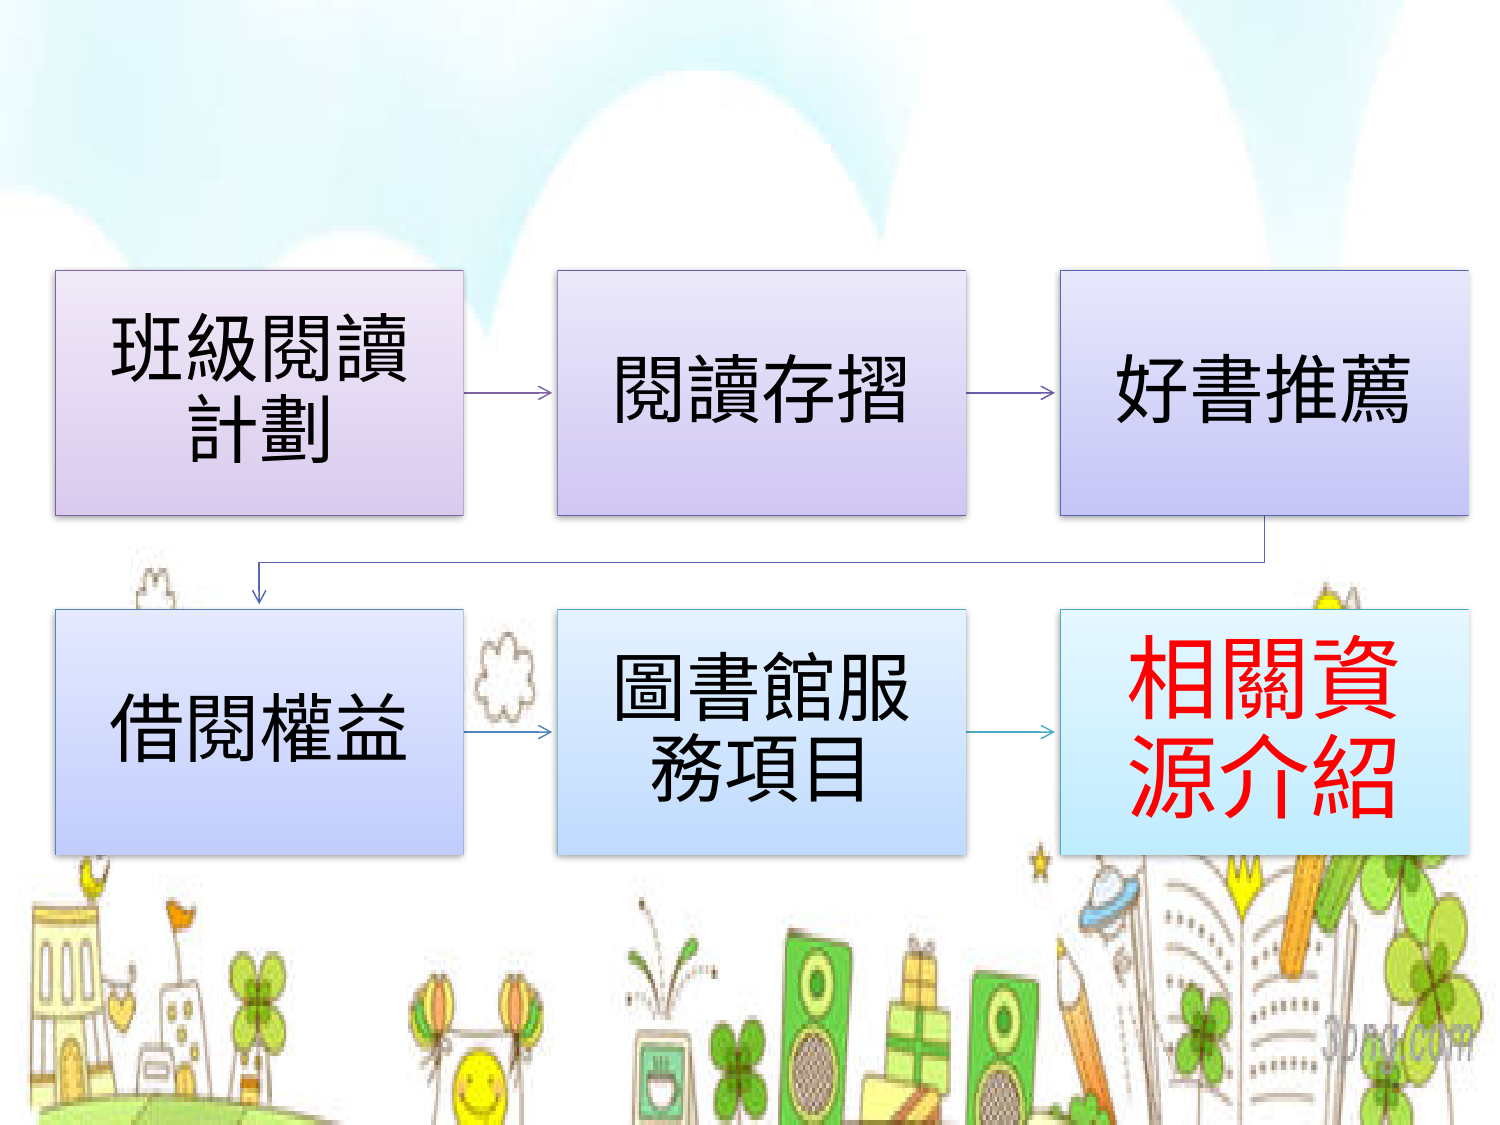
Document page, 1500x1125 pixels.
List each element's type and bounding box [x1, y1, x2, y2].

picture [0, 0, 1500, 1125]
text_box [52, 228, 1471, 897]
